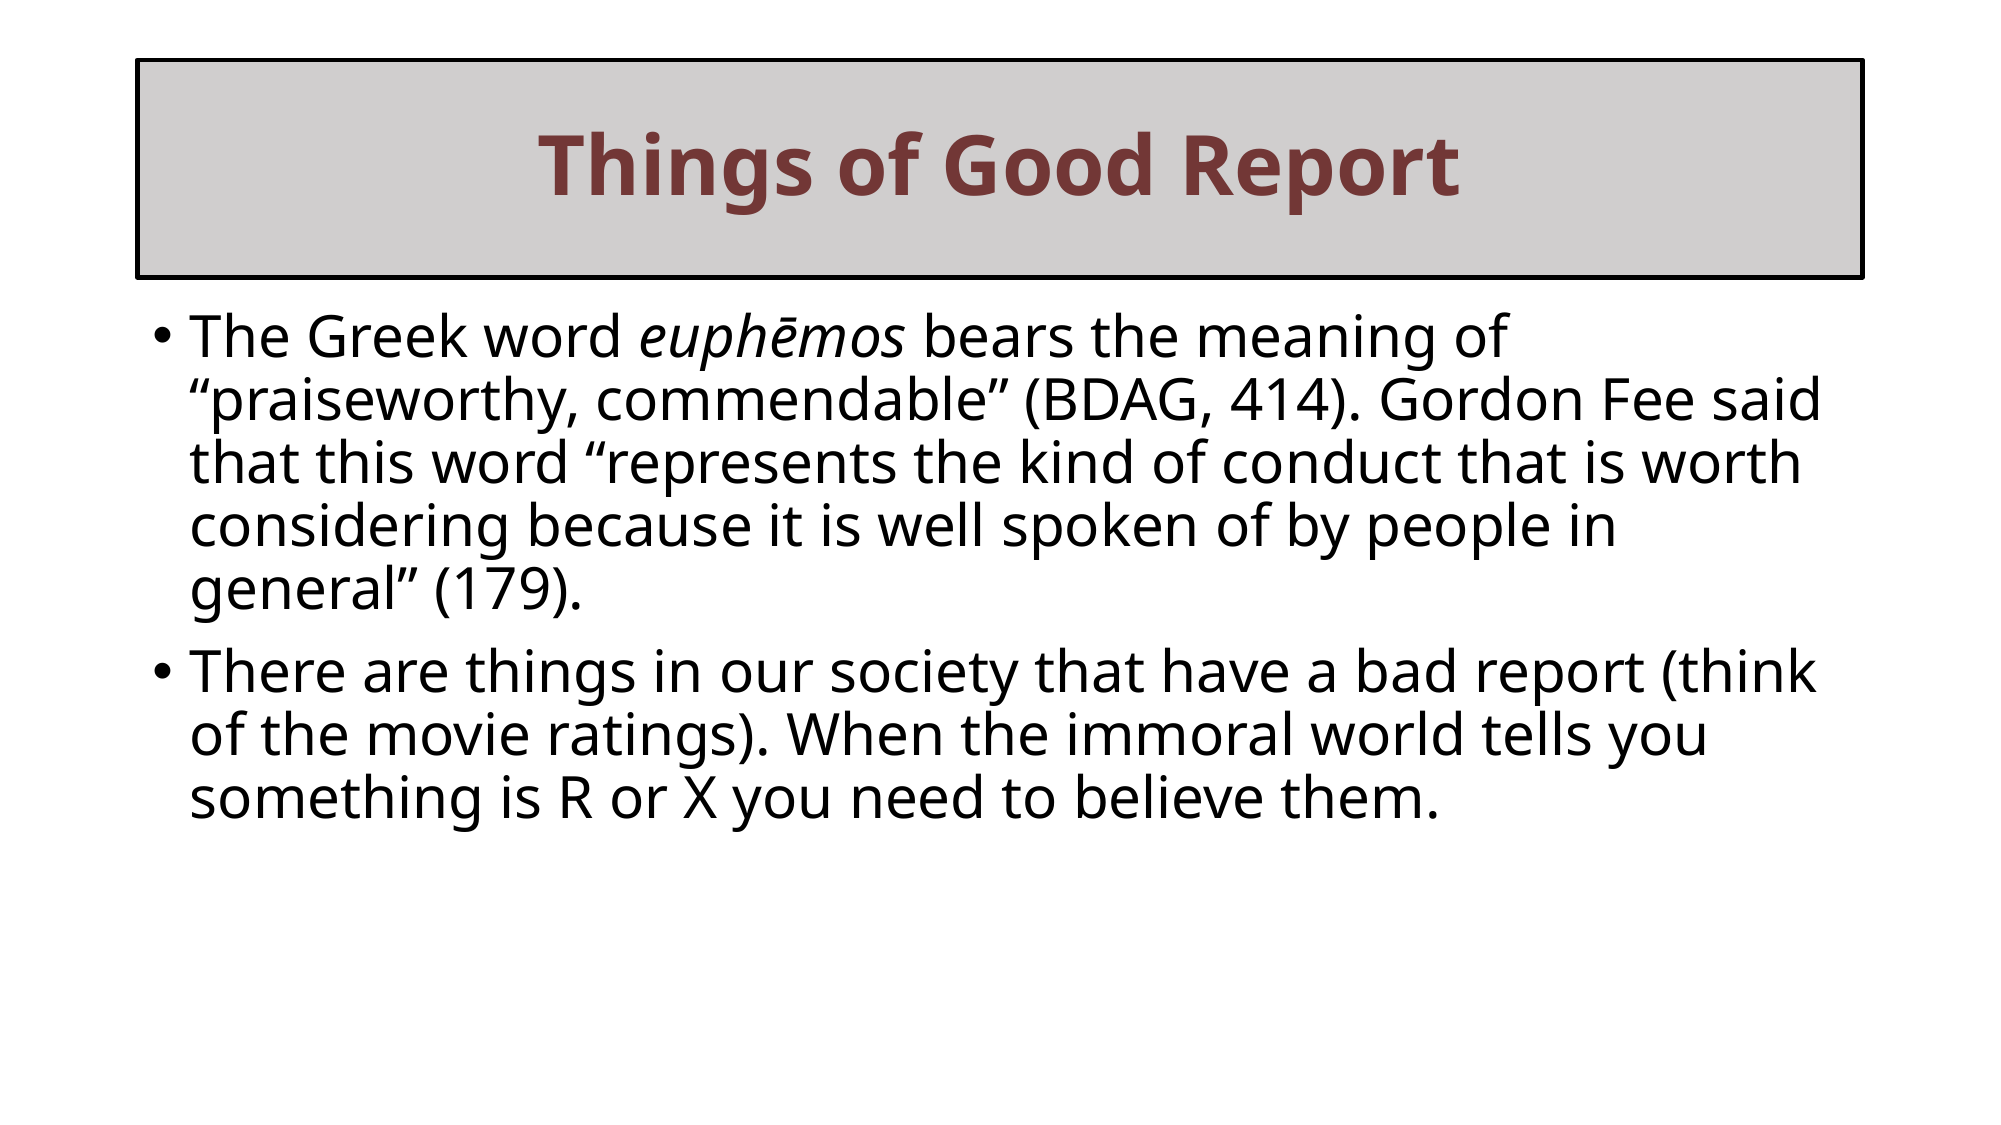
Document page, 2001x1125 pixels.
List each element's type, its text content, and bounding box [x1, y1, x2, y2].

title Things of Good Report [135, 58, 1865, 280]
list The Greek word euphēmos bears the meaning of “praiseworthy, commendable” (BDAG, 414). Gordon Fee said that this word “represents the kind of conduct that is worth considering because it is well spoken of by people in general” (179). There are things in our society that have a bad report (think of the movie ratings). When the immoral world tells you something is R or X you need to believe them. [137, 299, 1863, 1014]
